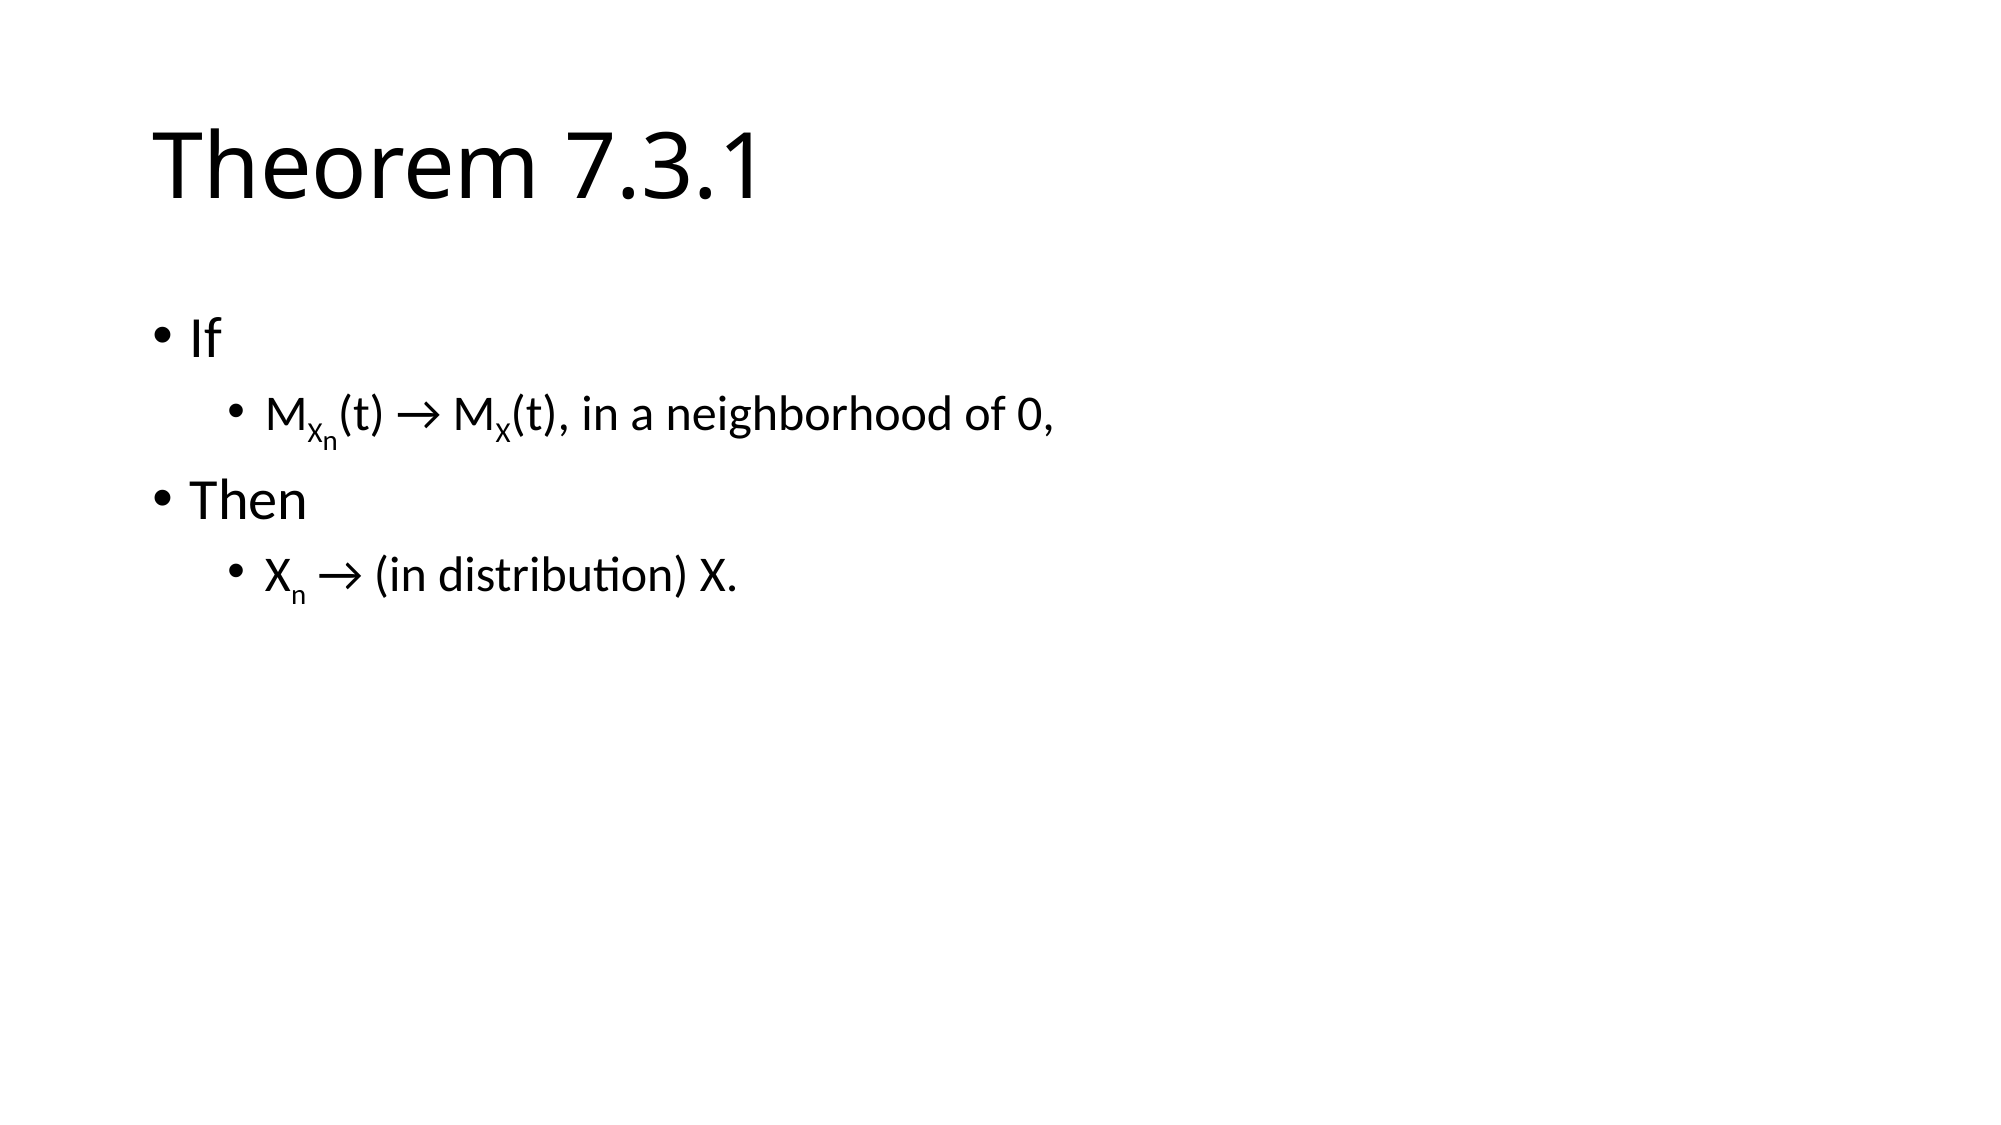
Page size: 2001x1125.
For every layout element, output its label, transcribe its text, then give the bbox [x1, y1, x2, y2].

title Theorem 7.3.1 [137, 59, 1863, 278]
list If MXn(t) → MX(t), in a neighborhood of 0, Then Xn → (in distribution) X. [137, 299, 1863, 1014]
